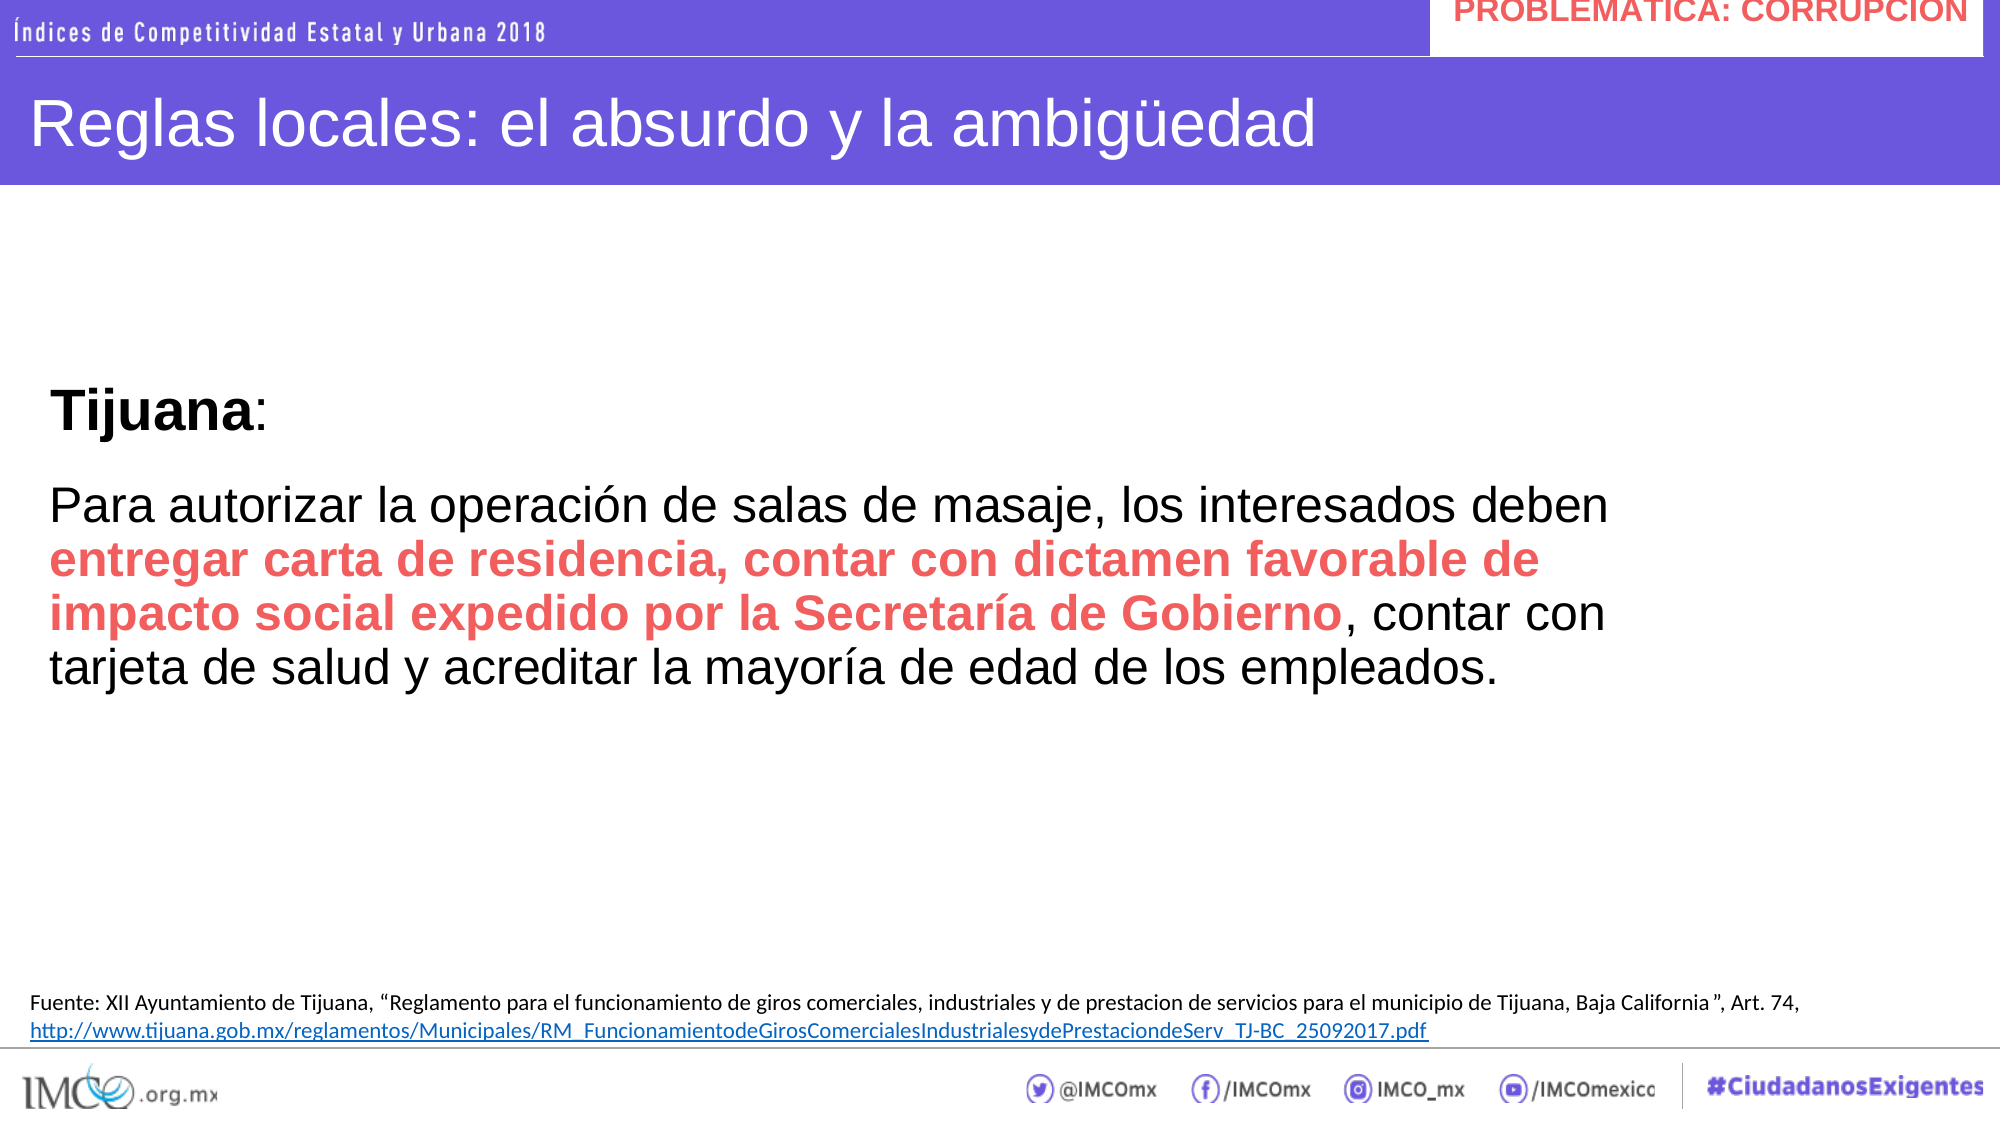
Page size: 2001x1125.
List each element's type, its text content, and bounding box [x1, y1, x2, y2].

text_box Tijuana: [36, 365, 286, 450]
title Reglas locales: el absurdo y la ambigüedad [15, 81, 1984, 180]
text_box Para autorizar la operación de salas de masaje, los interesados deben entregar carta de residencia, contar con dictamen favorable de impacto social expedido por la Secretaría de Gobierno, contar con tarjeta de salud y acreditar la mayoría de edad de los empleados. [34, 472, 1760, 671]
text_box PROBLEMÁTICA: CORRUPCIÓN [1430, 0, 1984, 57]
text_box Fuente: XII Ayuntamiento de Tijuana, “Reglamento para el funcionamiento de giros comerciales, industriales y de prestacion de servicios para el municipio de Tijuana, Baja California”, Art. 74, http://www.tijuana.gob.mx/reglamentos/Municipales/RM_FuncionamientodeGirosComercialesIndustrialesydePrestaciondeServ_TJ-BC_25092017.pdf [15, 980, 1933, 1057]
